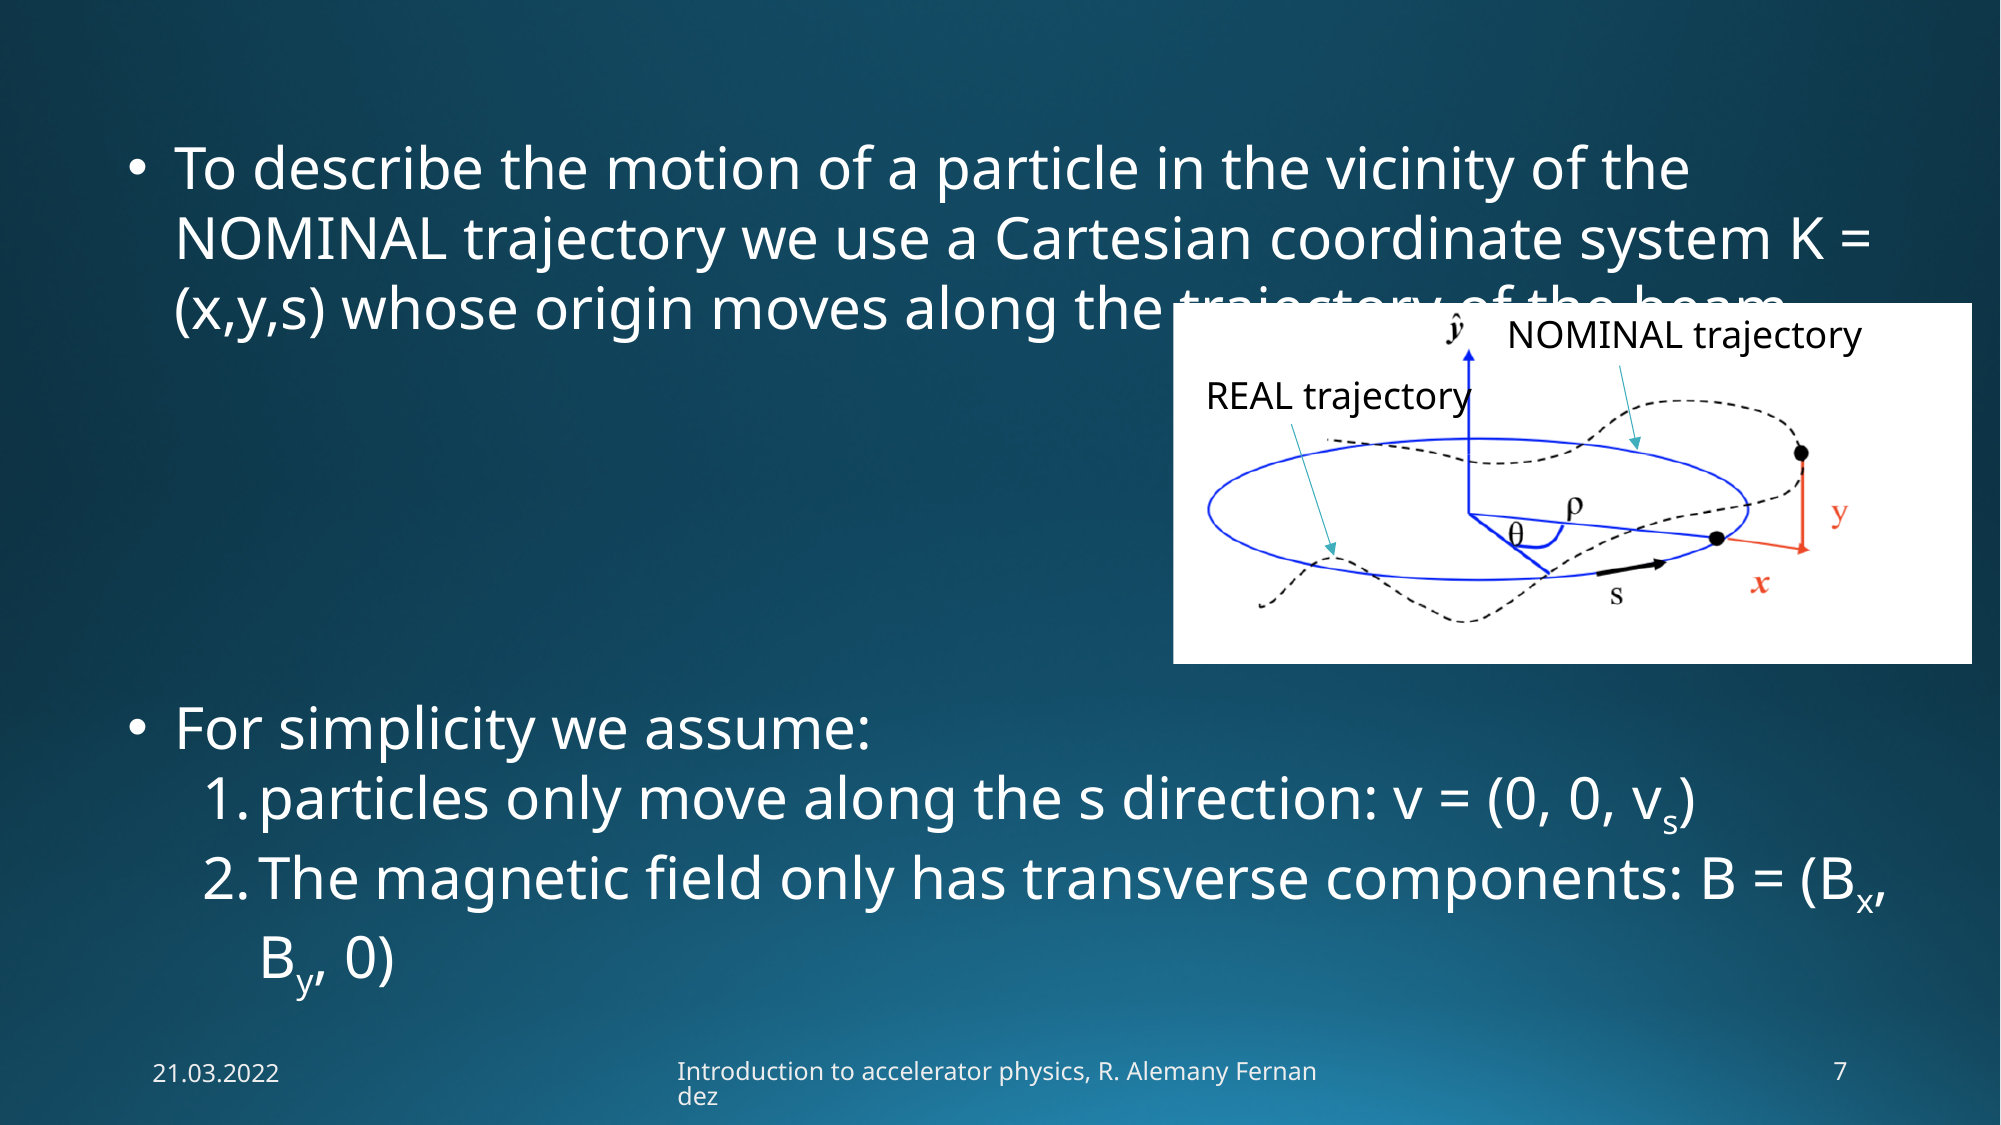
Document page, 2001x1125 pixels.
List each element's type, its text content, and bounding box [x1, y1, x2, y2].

text_box To describe the motion of a particle in the vicinity of the NOMINAL trajectory we use a Cartesian coordinate system K = (x,y,s) whose origin moves along the trajectory of the beam For simplicity we assume: particles only move along the s direction: v = (0, 0, vs) The magnetic field only has transverse components: B = (Bx, By, 0) [112, 124, 1923, 1078]
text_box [1619, 365, 1638, 450]
picture [0, 0, 2001, 1125]
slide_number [137, 1042, 588, 1103]
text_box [1291, 424, 1335, 556]
slide_number 7 [1412, 1042, 1863, 1103]
footer Introduction to accelerator physics, R. Alemany Fernandez [662, 1042, 1338, 1103]
